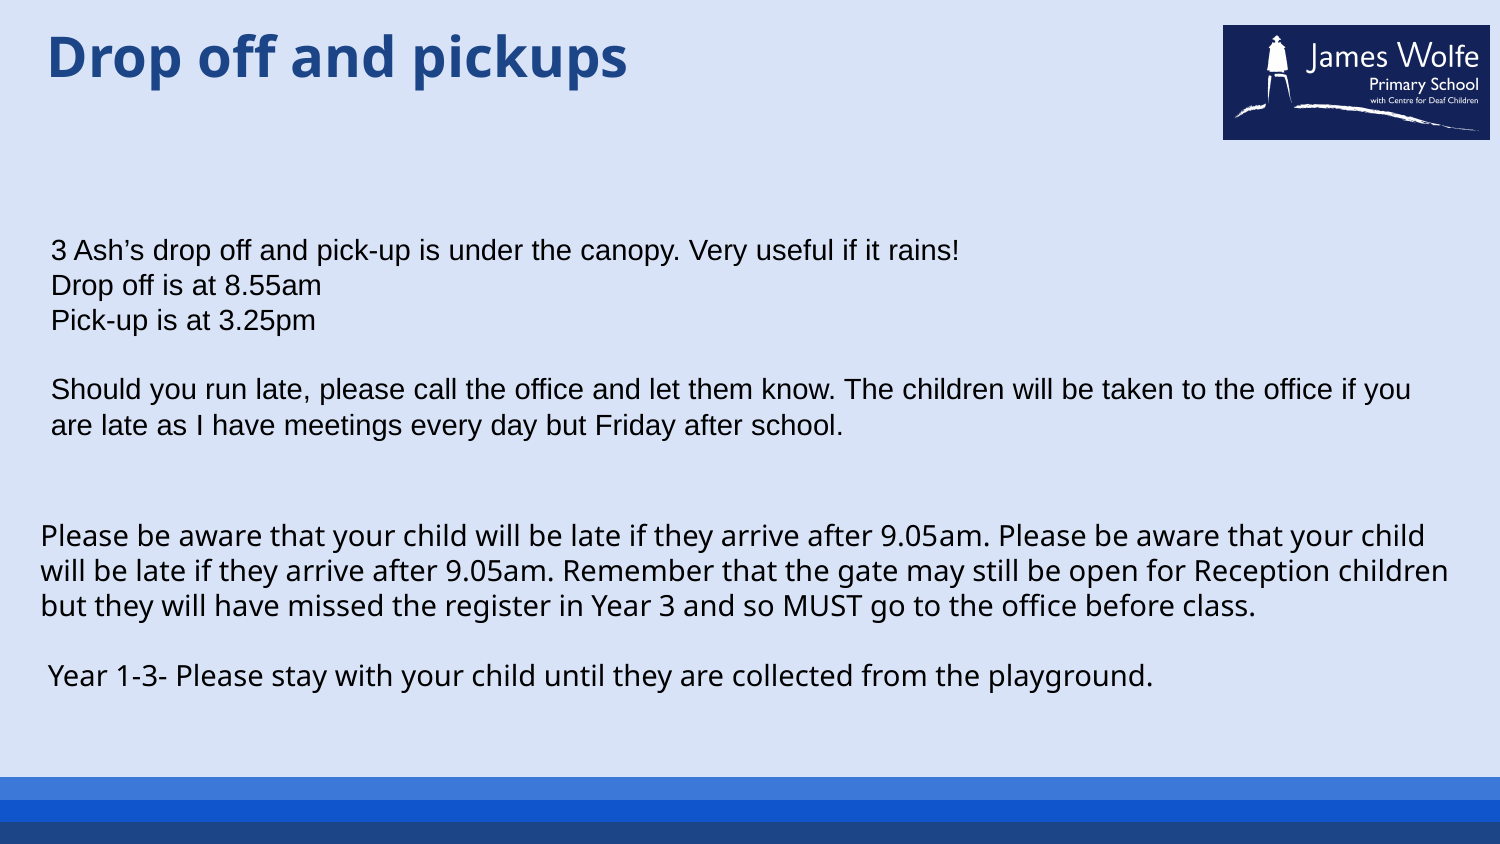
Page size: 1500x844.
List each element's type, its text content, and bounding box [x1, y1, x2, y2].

text_box Please be aware that your child will be late if they arrive after 9.05am. Please be aware that your child will be late if they arrive after 9.05am. Remember that the gate may still be open for Reception children but they will have missed the register in Year 3 and so MUST go to the office before class. Year 1-3- Please stay with your child until they are collected from the playground. [25, 502, 1467, 708]
text_box [0, 800, 1500, 822]
text_box [0, 777, 1500, 800]
text_box 3 Ash’s drop off and pick-up is under the canopy. Very useful if it rains! Drop off is at 8.55am Pick-up is at 3.25pm Should you run late, please call the office and let them know. The children will be taken to the office if you are late as I have meetings every day but Friday after school. [35, 216, 1467, 456]
text_box [0, 822, 1500, 844]
text_box Drop off and pickups [31, 6, 781, 104]
picture [1223, 25, 1490, 140]
